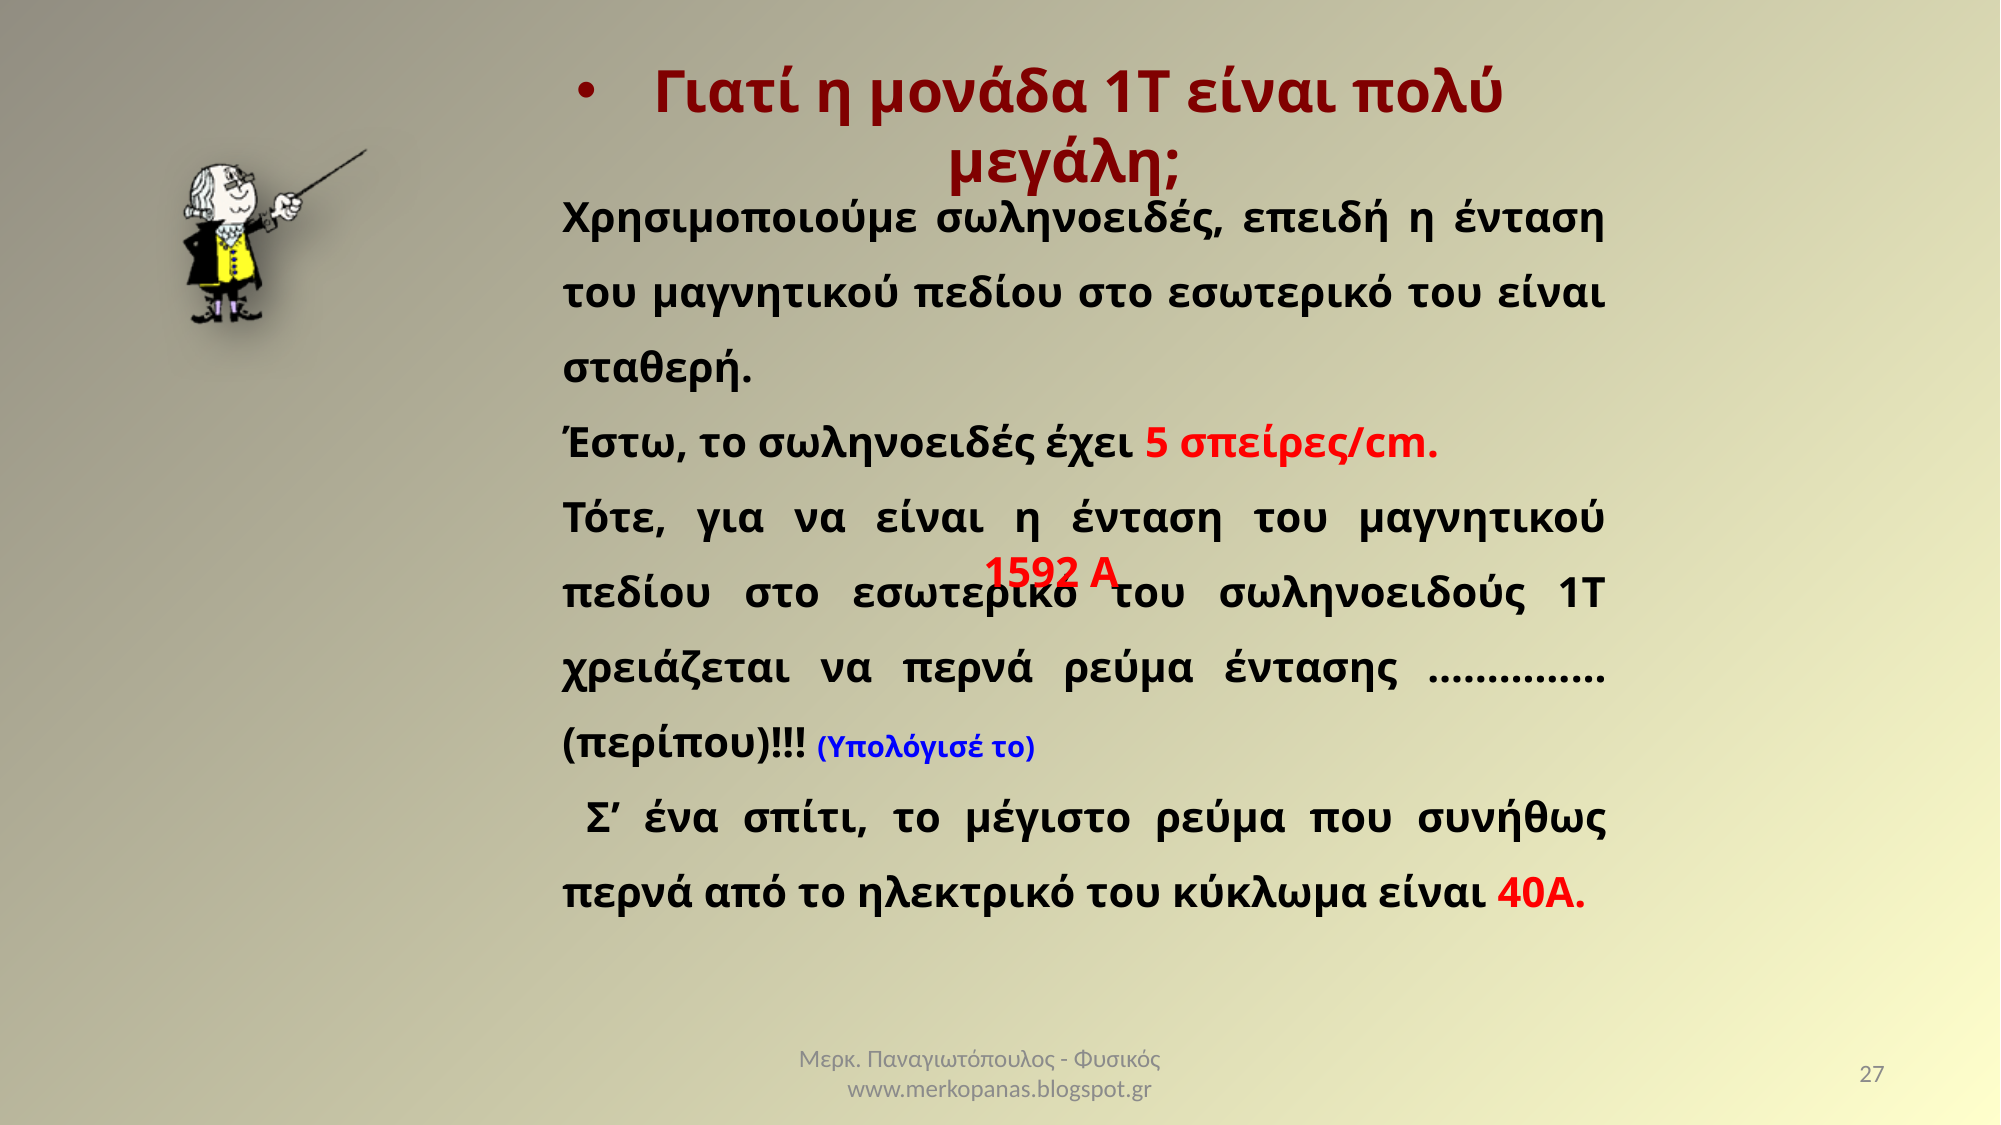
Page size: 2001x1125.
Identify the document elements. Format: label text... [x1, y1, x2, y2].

text_box 1592 A [968, 538, 1164, 603]
text_box Χρησιμοποιούμε σωληνοειδές, επειδή η ένταση του μαγνητικού πεδίου στο εσωτερικό του είναι σταθερή. Έστω, το σωληνοειδές έχει 5 σπείρες/cm. Τότε, για να είναι η ένταση του μαγνητικού πεδίου στο εσωτερικό του σωληνοειδούς 1Τ χρειάζεται να περνά ρεύμα έντασης …………… (περίπου)!!! (Υπολόγισέ το) Σ’ ένα σπίτι, το μέγιστο ρεύμα που συνήθως περνά από το ηλεκτρικό του κύκλωμα είναι 40Α. [547, 158, 1622, 923]
picture [170, 144, 371, 336]
slide_number 27 [1433, 1042, 1900, 1103]
footer Μερκ. Παναγιωτόπουλος - Φυσικός www.merkopanas.blogspot.gr [683, 1042, 1317, 1103]
text_box Γιατί η μονάδα 1Τ είναι πολύ μεγάλη; [444, 46, 1637, 202]
